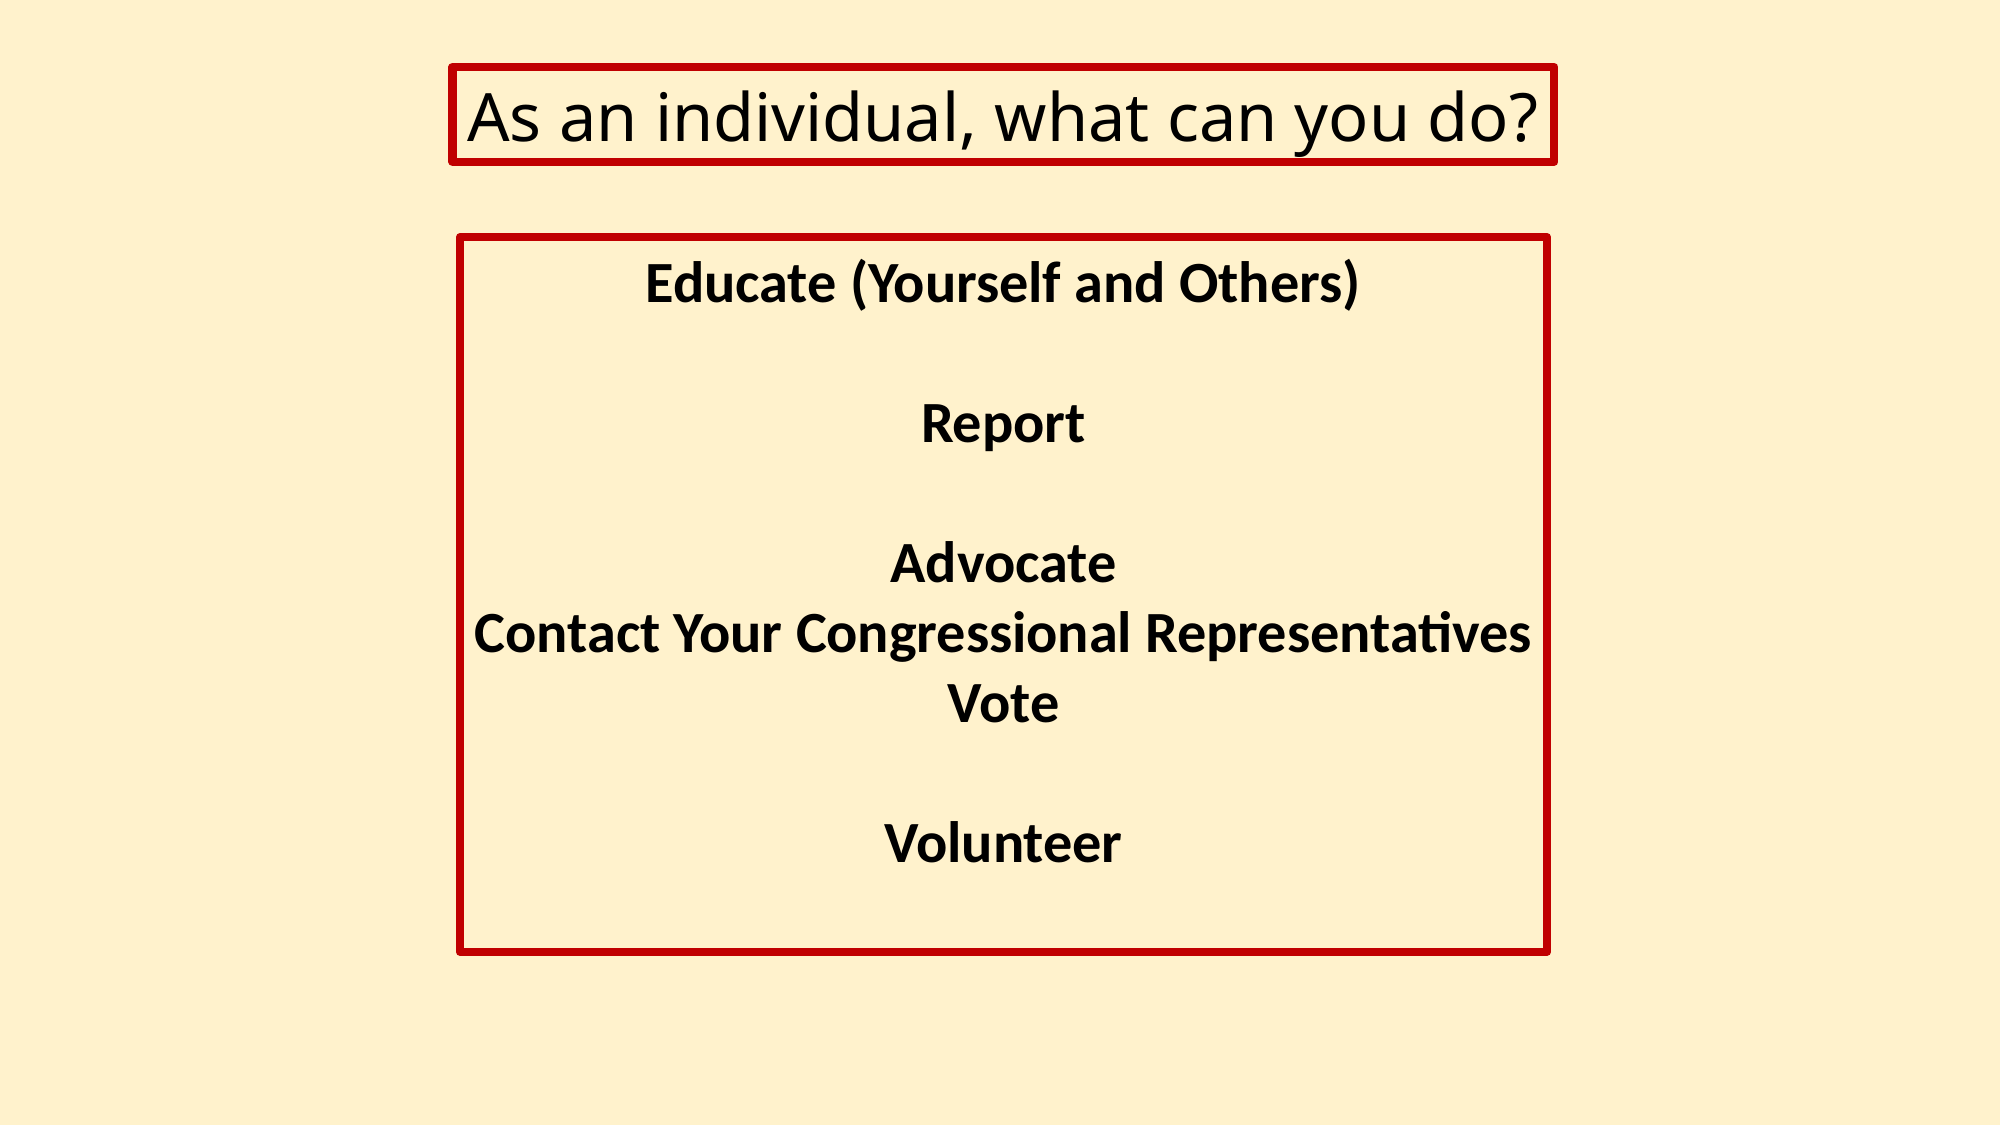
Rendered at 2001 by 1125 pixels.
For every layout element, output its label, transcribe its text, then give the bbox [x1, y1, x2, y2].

text_box As an individual, what can you do? [452, 67, 1555, 162]
text_box Educate (Yourself and Others) Report Advocate Contact Your Congressional Representatives Vote Volunteer [459, 237, 1547, 952]
